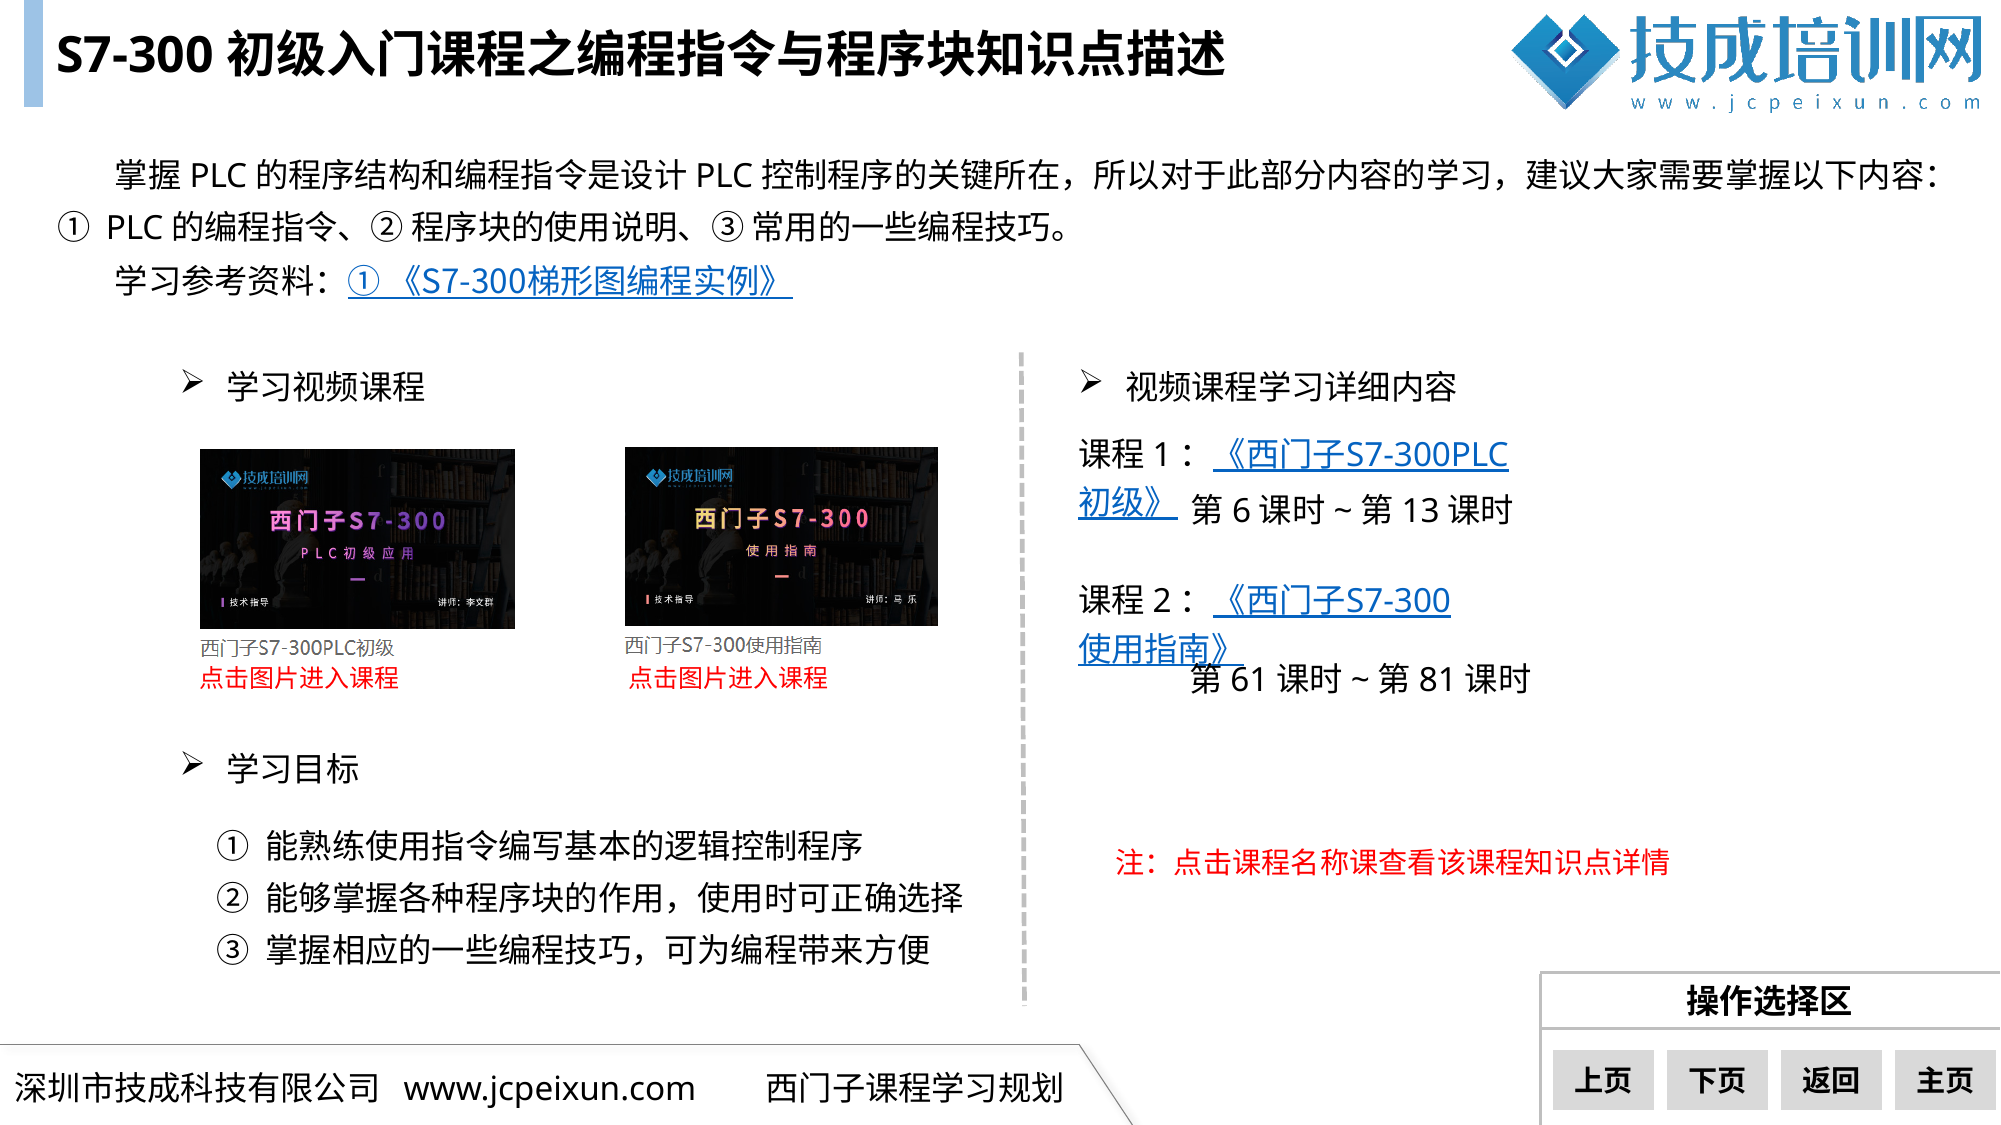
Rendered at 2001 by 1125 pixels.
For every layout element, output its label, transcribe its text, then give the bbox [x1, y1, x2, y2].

text_box 第61课时~第81课时 [1174, 650, 1547, 706]
text_box 掌握PLC的程序结构和编程指令是设计PLC控制程序的关键所在，所以对于此部分内容的学习，建议大家需要掌握以下内容：① PLC的编程指令、② 程序块的使用说明、③ 常用的一些编程技巧。 学习参考资料：① 《S7-300梯形图编程实例》 [42, 135, 1947, 316]
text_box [183, 445, 520, 702]
text_box S7-300初级入门课程之编程指令与程序块知识点描述 [41, 14, 1241, 90]
text_box [24, 0, 43, 107]
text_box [612, 445, 942, 702]
text_box 课程2：《西门子S7-300使用指南》 [1063, 572, 1570, 684]
text_box 学习视频课程 [164, 358, 442, 414]
text_box 注：点击课程名称课查看该课程知识点详情 [1100, 836, 1687, 887]
text_box 主页 [1894, 1049, 1997, 1111]
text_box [1021, 352, 1025, 1006]
text_box 下页 [1666, 1049, 1769, 1111]
text_box 下一页 [1598, 1047, 1741, 1108]
picture [1511, 14, 1981, 113]
text_box 课程1：《西门子S7-300PLC初级》 [1063, 426, 1570, 537]
text_box 第6课时~第13课时 [1176, 481, 1529, 537]
text_box 上页 [1552, 1049, 1656, 1111]
text_box 返回 [1780, 1049, 1883, 1111]
text_box 学习目标 [164, 740, 442, 795]
text_box 视频课程学习详细内容 [1063, 358, 1497, 414]
text_box ① 能熟练使用指令编写基本的逻辑控制程序 ② 能够掌握各种程序块的作用，使用时可正确选择 ③ 掌握相应的一些编程技巧，可为编程带来方便 [158, 805, 997, 976]
